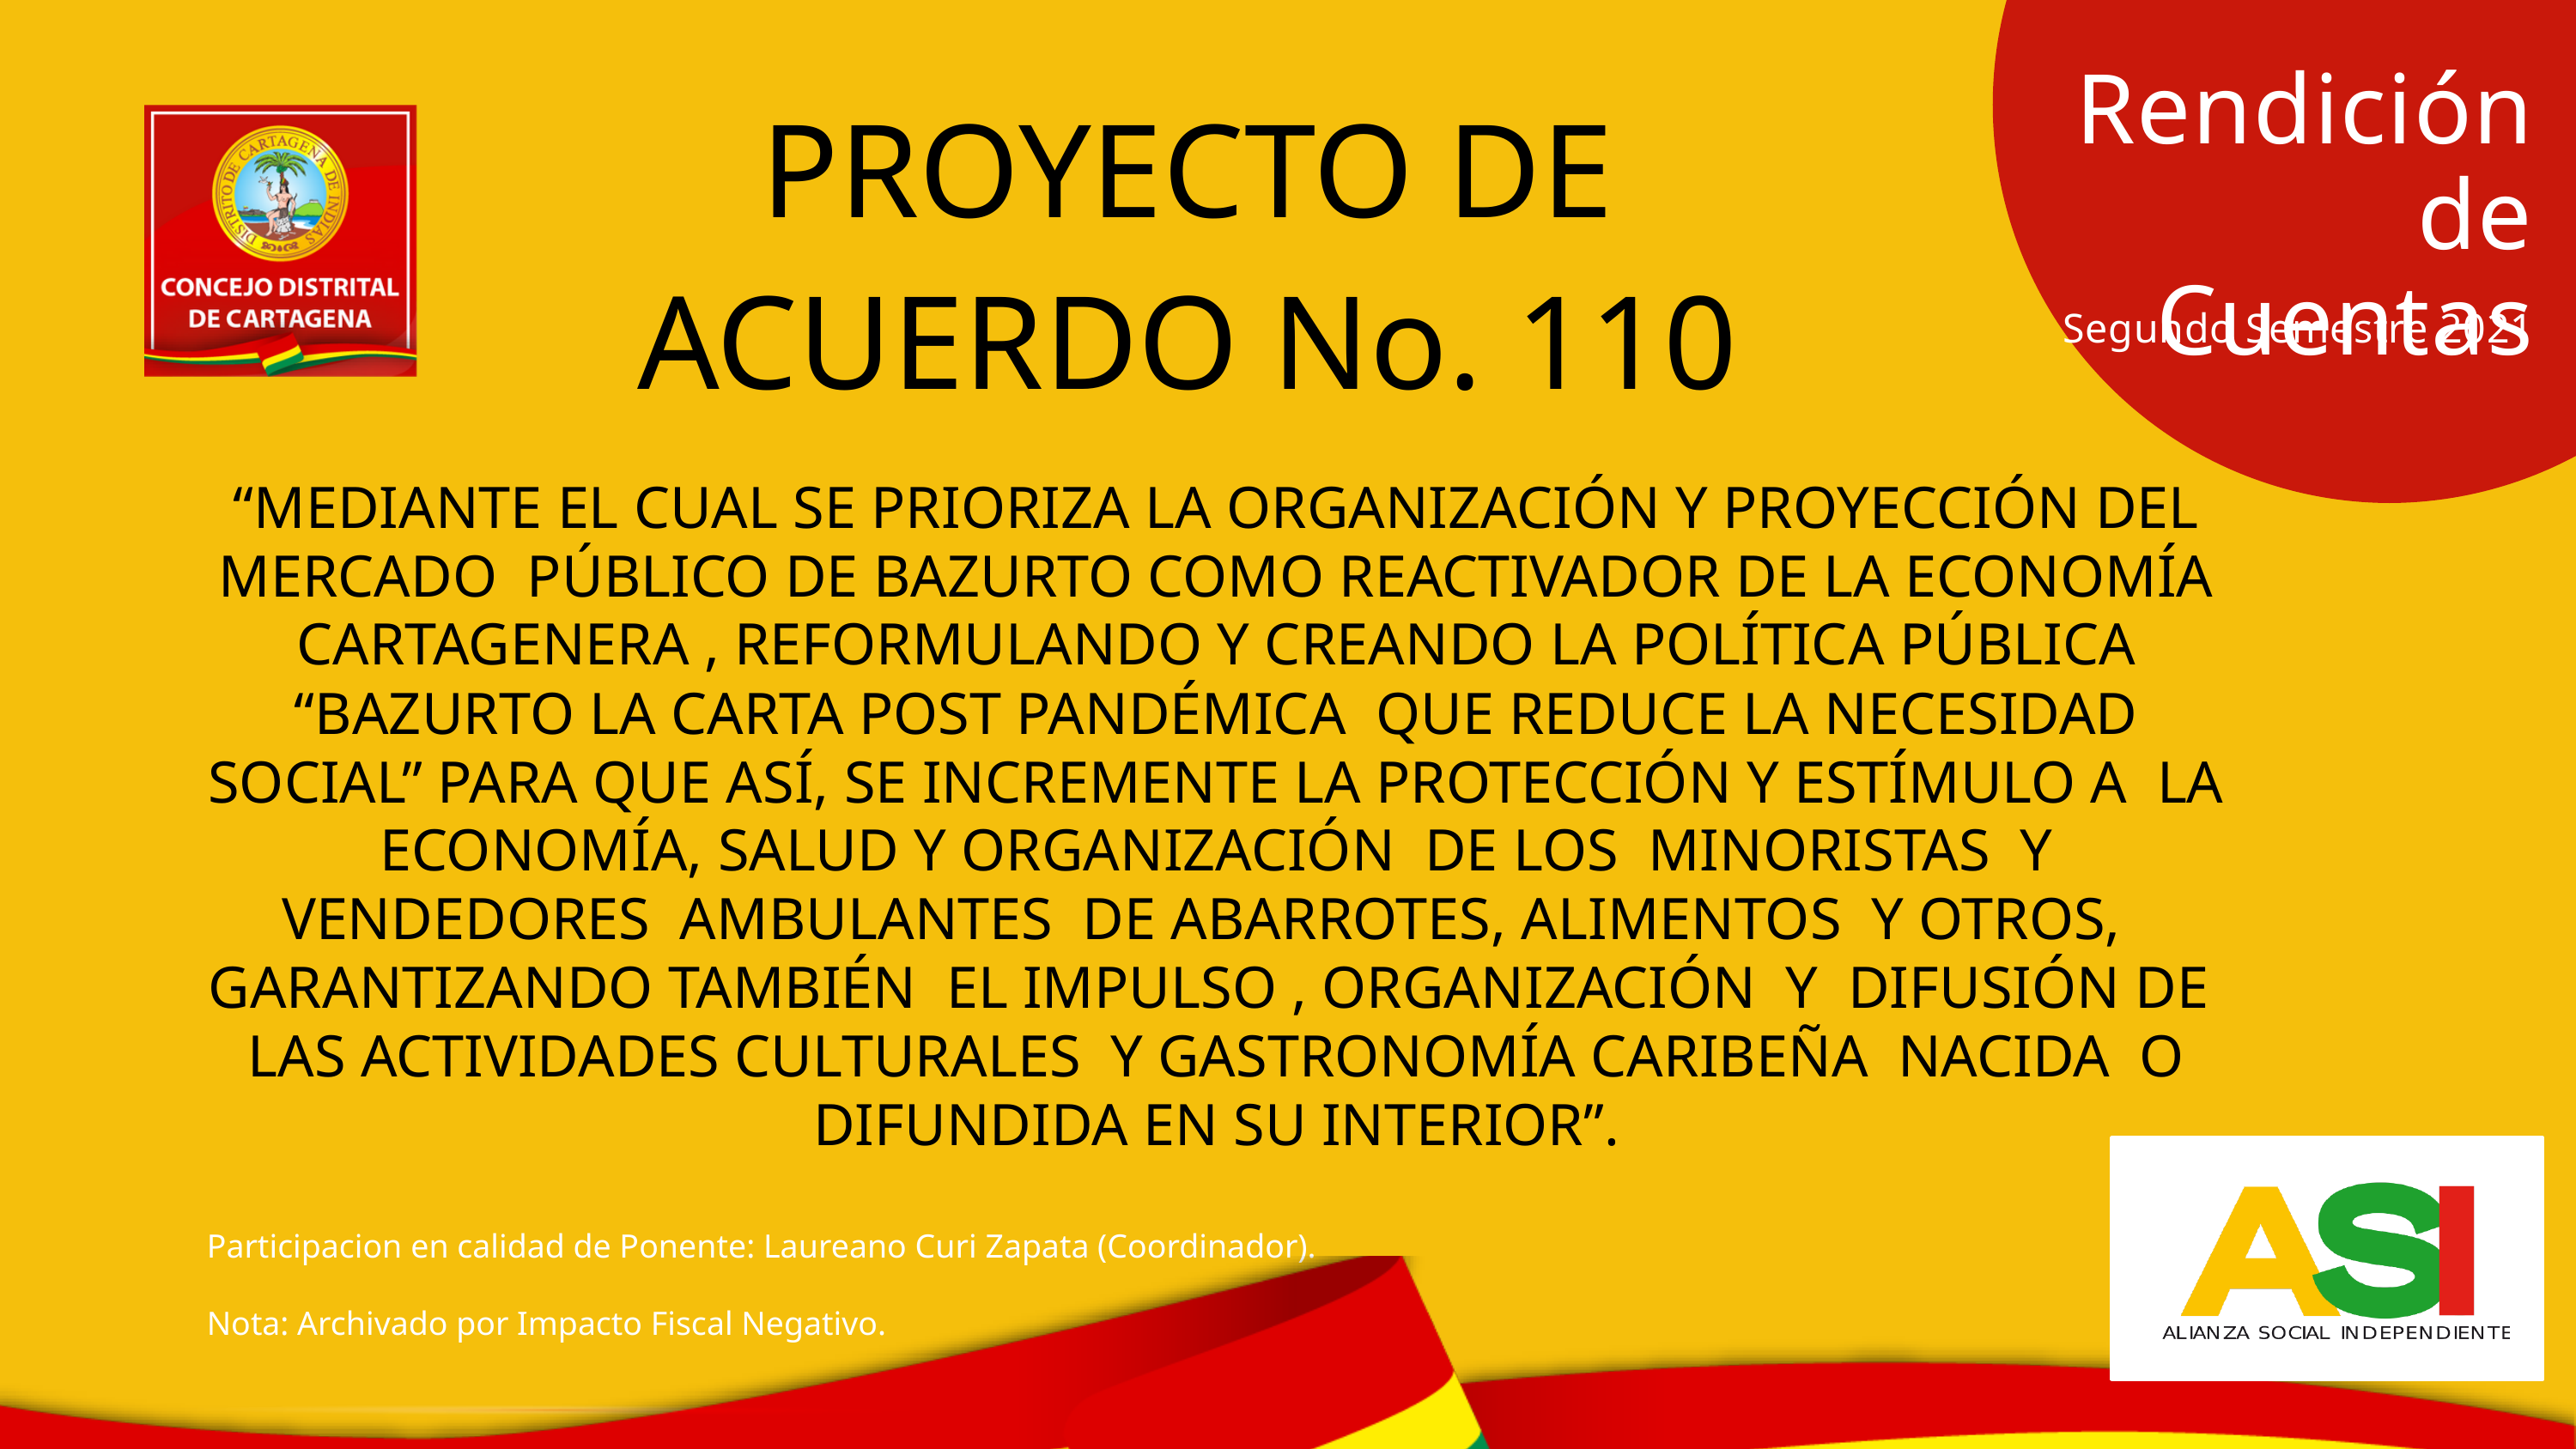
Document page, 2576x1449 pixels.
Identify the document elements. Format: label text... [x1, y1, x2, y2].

picture [0, 1153, 2576, 1449]
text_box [2044, 52, 2534, 349]
text_box [2110, 1136, 2544, 1253]
text_box PROYECTO DE ACUERDO No. 110 [531, 71, 1844, 415]
text_box “MEDIANTE EL CUAL SE PRIORIZA LA ORGANIZACIÓN Y PROYECCIÓN DEL MERCADO PÚBLICO DE BAZURTO COMO REACTIVADOR DE LA ECONOMÍA CARTAGENERA , REFORMULANDO Y CREANDO LA POLÍTICA PÚBLICA “BAZURTO LA CARTA POST PANDÉMICA QUE REDUCE LA NECESIDAD SOCIAL” PARA QUE ASÍ, SE INCREMENTE LA PROTECCIÓN Y ESTÍMULO A LA ECONOMÍA, SALUD Y ORGANIZACIÓN DE LOS MINORISTAS Y VENDEDORES AMBULANTES DE ABARROTES, ALIMENTOS Y OTROS, GARANTIZANDO TAMBIÉN EL IMPULSO , ORGANIZACIÓN Y DIFUSIÓN DE LAS ACTIVIDADES CULTURALES Y GASTRONOMÍA CARIBEÑA NACIDA O DIFUNDIDA EN SU INTERIOR”. Participacion en calidad de Ponente: Laureano Curi Zapata (Coordinador). Nota: Archivado por Impacto Fiscal Negativo. [206, 470, 2227, 1253]
picture [144, 104, 417, 377]
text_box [1990, 0, 2576, 504]
